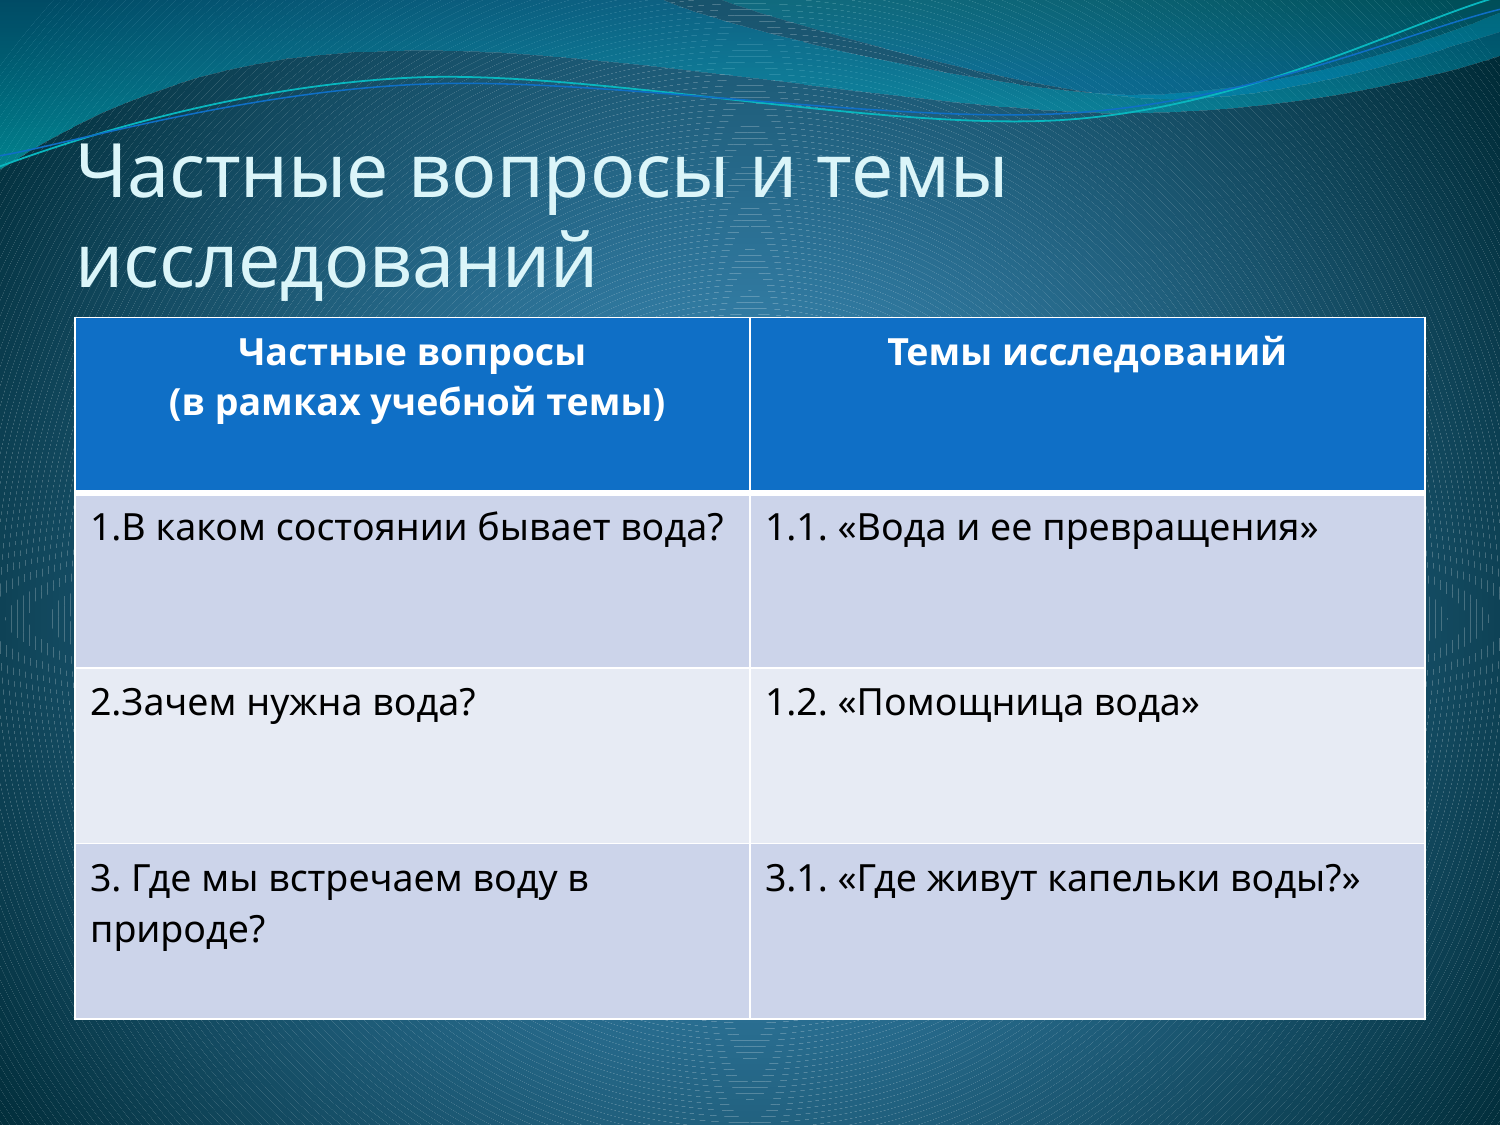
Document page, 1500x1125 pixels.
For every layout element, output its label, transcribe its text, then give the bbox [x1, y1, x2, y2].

table_cell 3. Где мы встречаем воду в природе? [76, 844, 749, 1018]
table_cell 2.Зачем нужна вода? [76, 669, 749, 843]
table_header Темы исследований [751, 318, 1424, 490]
title Частные вопросы и темы исследований [75, 115, 1425, 303]
table_cell 1.2. «Помощница вода» [751, 669, 1424, 843]
table_cell 3.1. «Где живут капельки воды?» [751, 844, 1424, 1018]
table_header Частные вопросы (в рамках учебной темы) [76, 318, 749, 490]
table_cell 1.В каком состоянии бывает вода? [76, 496, 749, 667]
table_cell 1.1. «Вода и ее превращения» [751, 496, 1424, 667]
